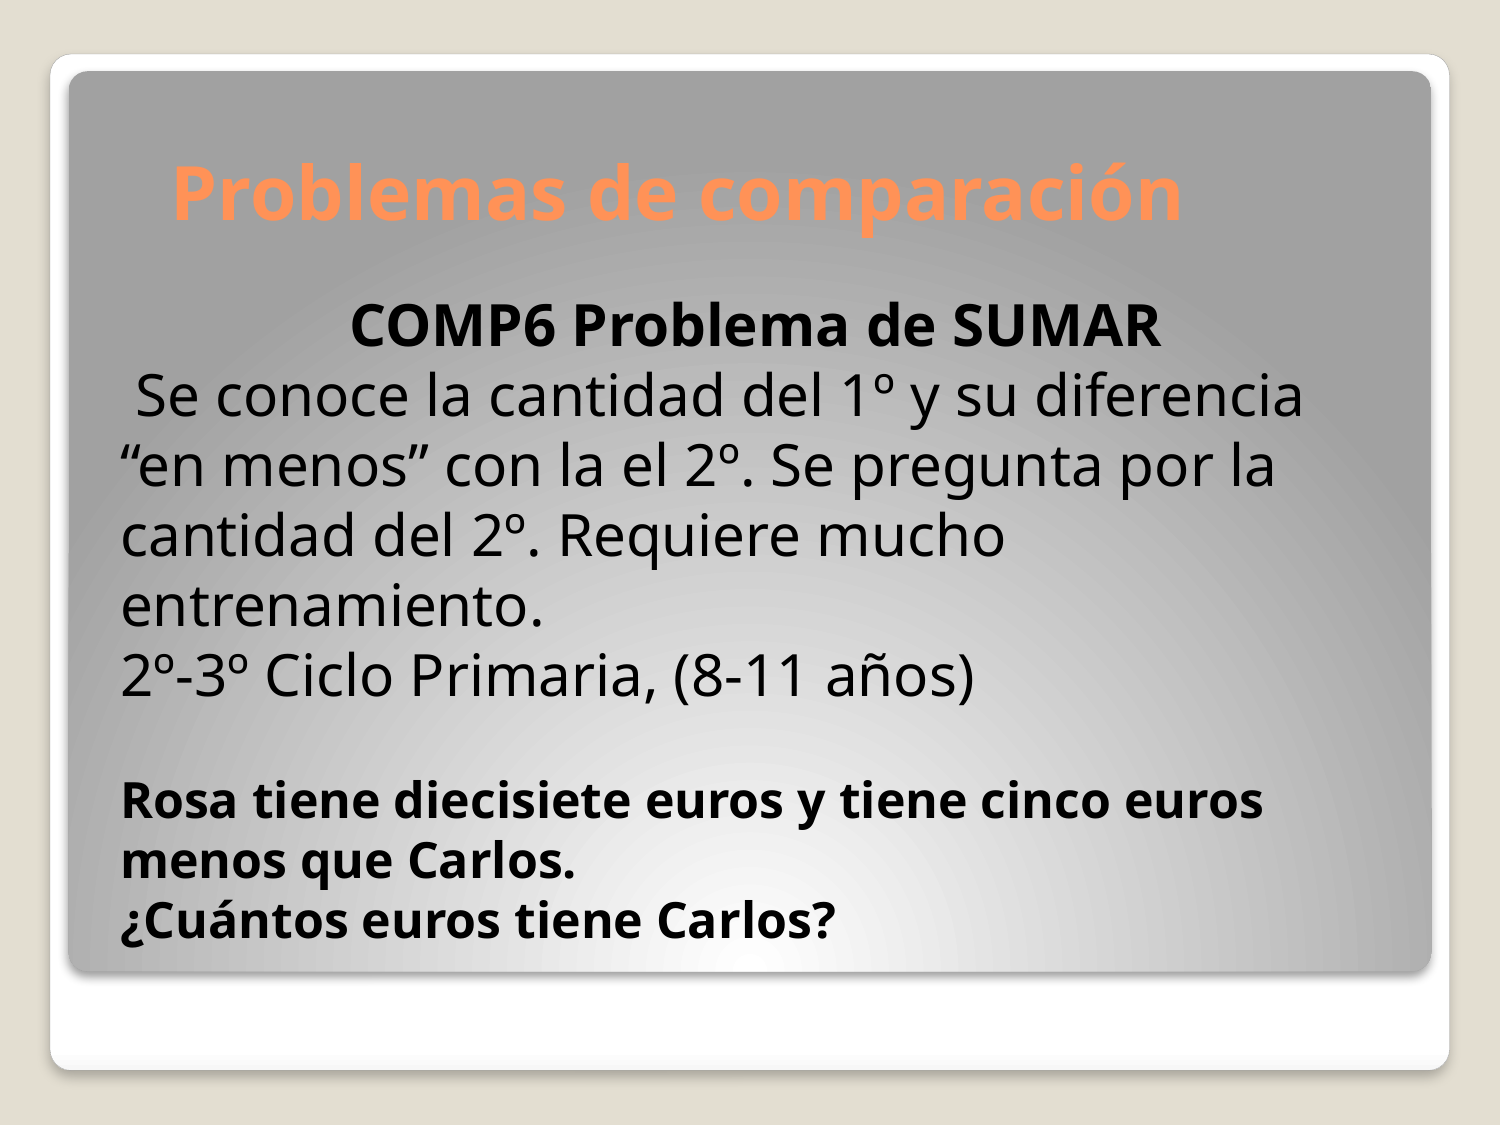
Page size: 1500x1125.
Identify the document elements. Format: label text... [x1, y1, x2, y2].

text_box COMP6 Problema de SUMAR Se conoce la cantidad del 1º y su diferencia “en menos” con la el 2º. Se pregunta por la cantidad del 2º. Requiere mucho entrenamiento. 2º-3º Ciclo Primaria, (8-11 años) Rosa tiene diecisiete euros y tiene cinco euros menos que Carlos. ¿Cuántos euros tiene Carlos? [105, 281, 1407, 956]
title Problemas de comparación [58, 70, 1402, 243]
